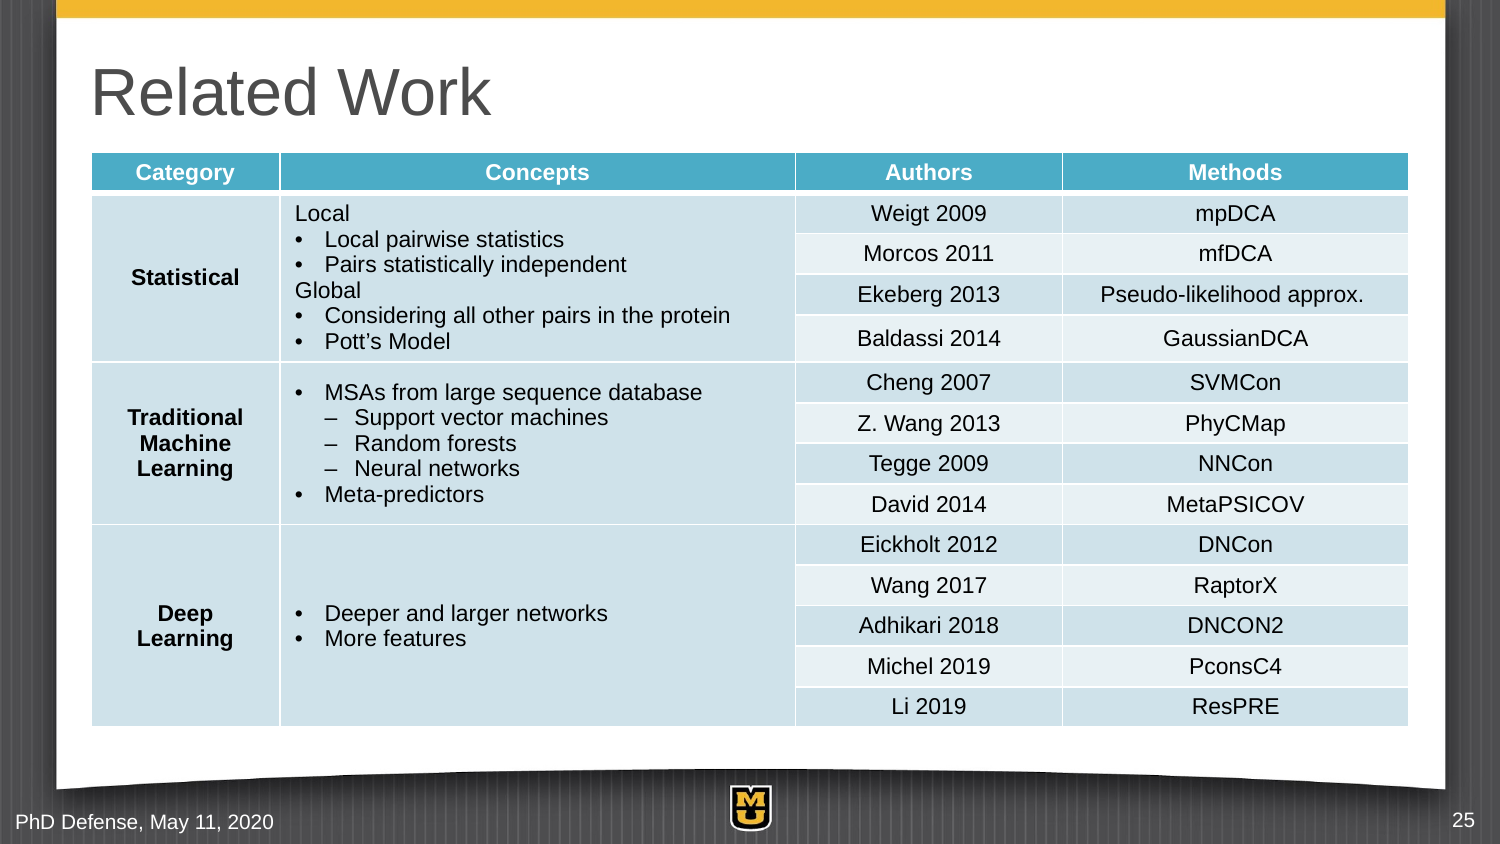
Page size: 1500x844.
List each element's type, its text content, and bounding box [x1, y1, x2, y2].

table_header Category [92, 153, 279, 190]
table_cell SVMCon [1063, 363, 1408, 402]
table_cell Statistical [92, 196, 279, 361]
table_cell Pseudo-likelihood approx. [1063, 275, 1408, 314]
table_cell Adhikari 2018 [796, 606, 1062, 645]
table_cell NNCon [1063, 444, 1408, 483]
table_cell Weigt 2009 [796, 196, 1062, 233]
table_cell Ekeberg 2013 [796, 275, 1062, 314]
table_cell MSAs from large sequence database Support vector machines Random forests Neural networks Meta-predictors [281, 363, 795, 524]
slide_number 25 [1436, 798, 1500, 844]
picture [0, 0, 1500, 844]
table_cell Eickholt 2012 [796, 525, 1062, 564]
table_cell mfDCA [1063, 234, 1408, 273]
table_cell Tegge 2009 [796, 444, 1062, 483]
table_cell DNCON2 [1063, 606, 1408, 645]
table_cell DNCon [1063, 525, 1408, 564]
table_cell Li 2019 [796, 688, 1062, 726]
table_cell Morcos 2011 [796, 234, 1062, 273]
table_cell RaptorX [1063, 566, 1408, 605]
title Related Work [75, 33, 1425, 144]
table_cell MetaPSICOV [1063, 485, 1408, 524]
table_cell mpDCA [1063, 196, 1408, 233]
table_cell Deeper and larger networks More features [281, 525, 795, 726]
table_cell GaussianDCA [1063, 316, 1408, 361]
table_cell Deep Learning [92, 525, 279, 726]
table_cell Wang 2017 [796, 566, 1062, 605]
table_header Methods [1063, 153, 1408, 190]
table_cell Baldassi 2014 [796, 316, 1062, 361]
table_header Authors [796, 153, 1062, 190]
table_header Concepts [281, 153, 795, 190]
table_cell Z. Wang 2013 [796, 404, 1062, 442]
text_box PhD Defense, May 11, 2020 [0, 798, 475, 844]
table_cell Traditional Machine Learning [92, 363, 279, 524]
table_cell Cheng 2007 [796, 363, 1062, 402]
table_cell David 2014 [796, 485, 1062, 524]
table_cell Local Local pairwise statistics Pairs statistically independent Global Considering all other pairs in the protein Pott’s Model [281, 196, 795, 361]
table_cell PhyCMap [1063, 404, 1408, 442]
table_cell PconsC4 [1063, 647, 1408, 686]
table_cell ResPRE [1063, 688, 1408, 726]
table_cell Michel 2019 [796, 647, 1062, 686]
